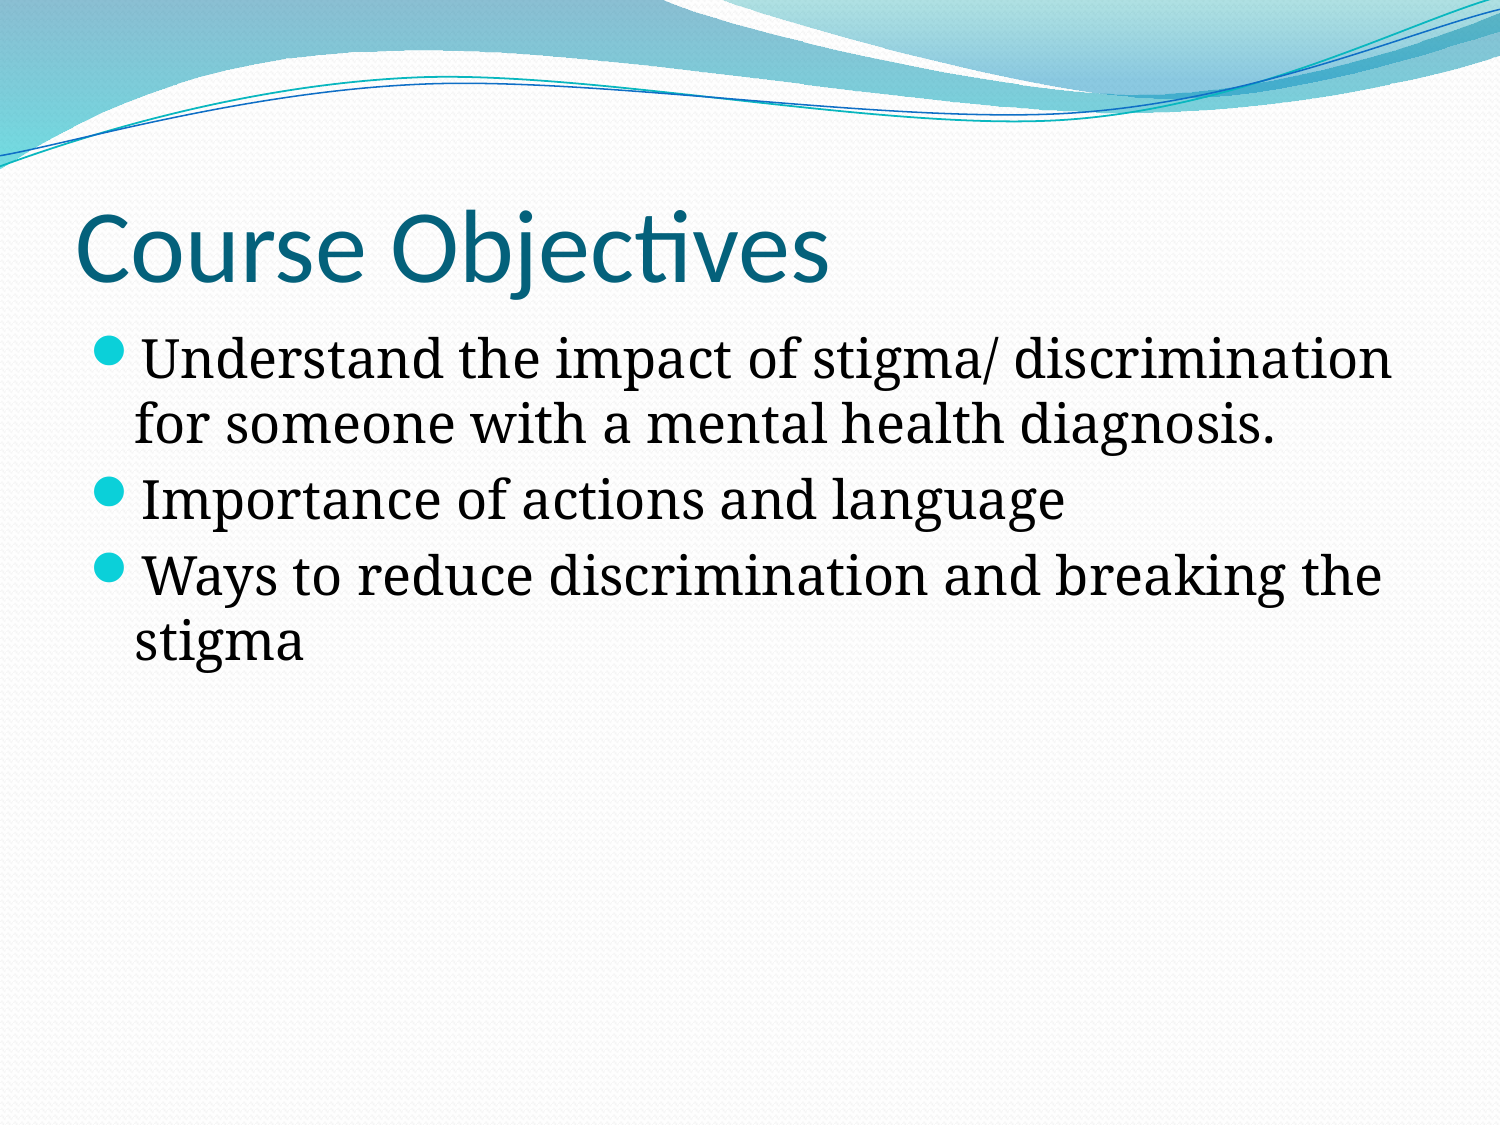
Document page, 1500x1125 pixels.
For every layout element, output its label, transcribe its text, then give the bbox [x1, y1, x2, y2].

list Understand the impact of stigma/ discrimination for someone with a mental health diagnosis. Importance of actions and language Ways to reduce discrimination and breaking the stigma [75, 317, 1425, 1038]
title Course Objectives [75, 115, 1425, 303]
